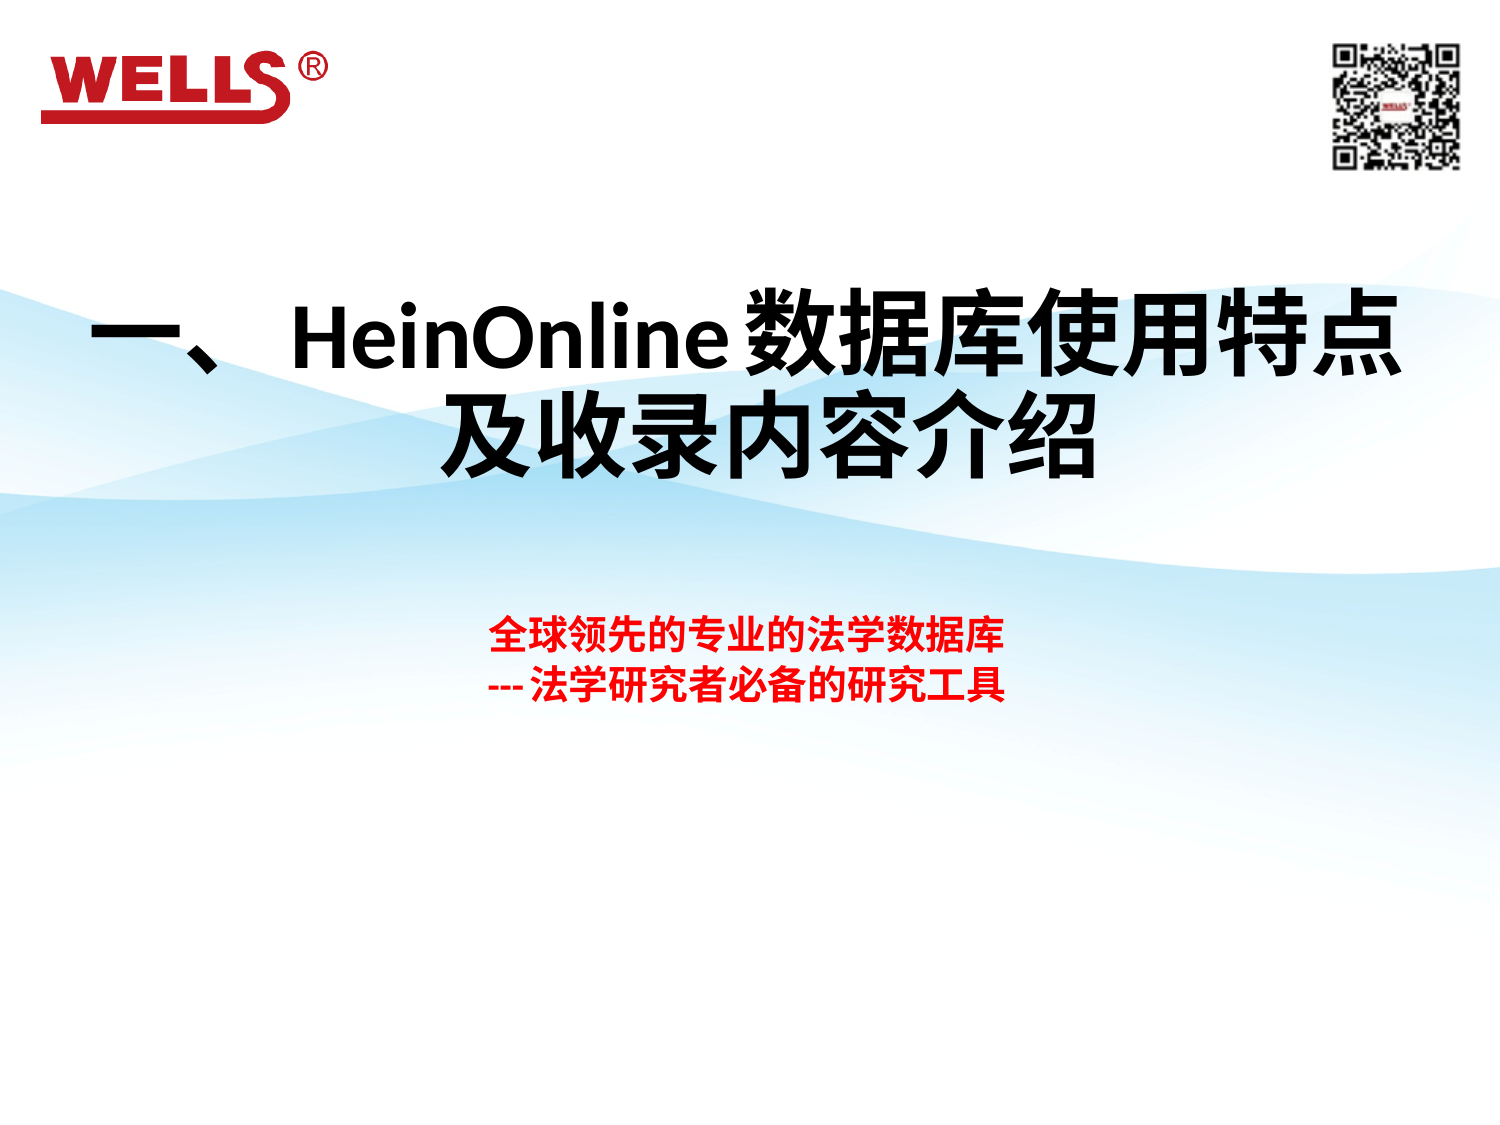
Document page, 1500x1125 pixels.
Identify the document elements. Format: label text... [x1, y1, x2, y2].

list 一、HeinOnline数据库使用特点及收录内容介绍 全球领先的专业的法学数据库 ---法学研究者必备的研究工具 [60, 278, 1434, 717]
picture [0, 0, 1500, 1125]
